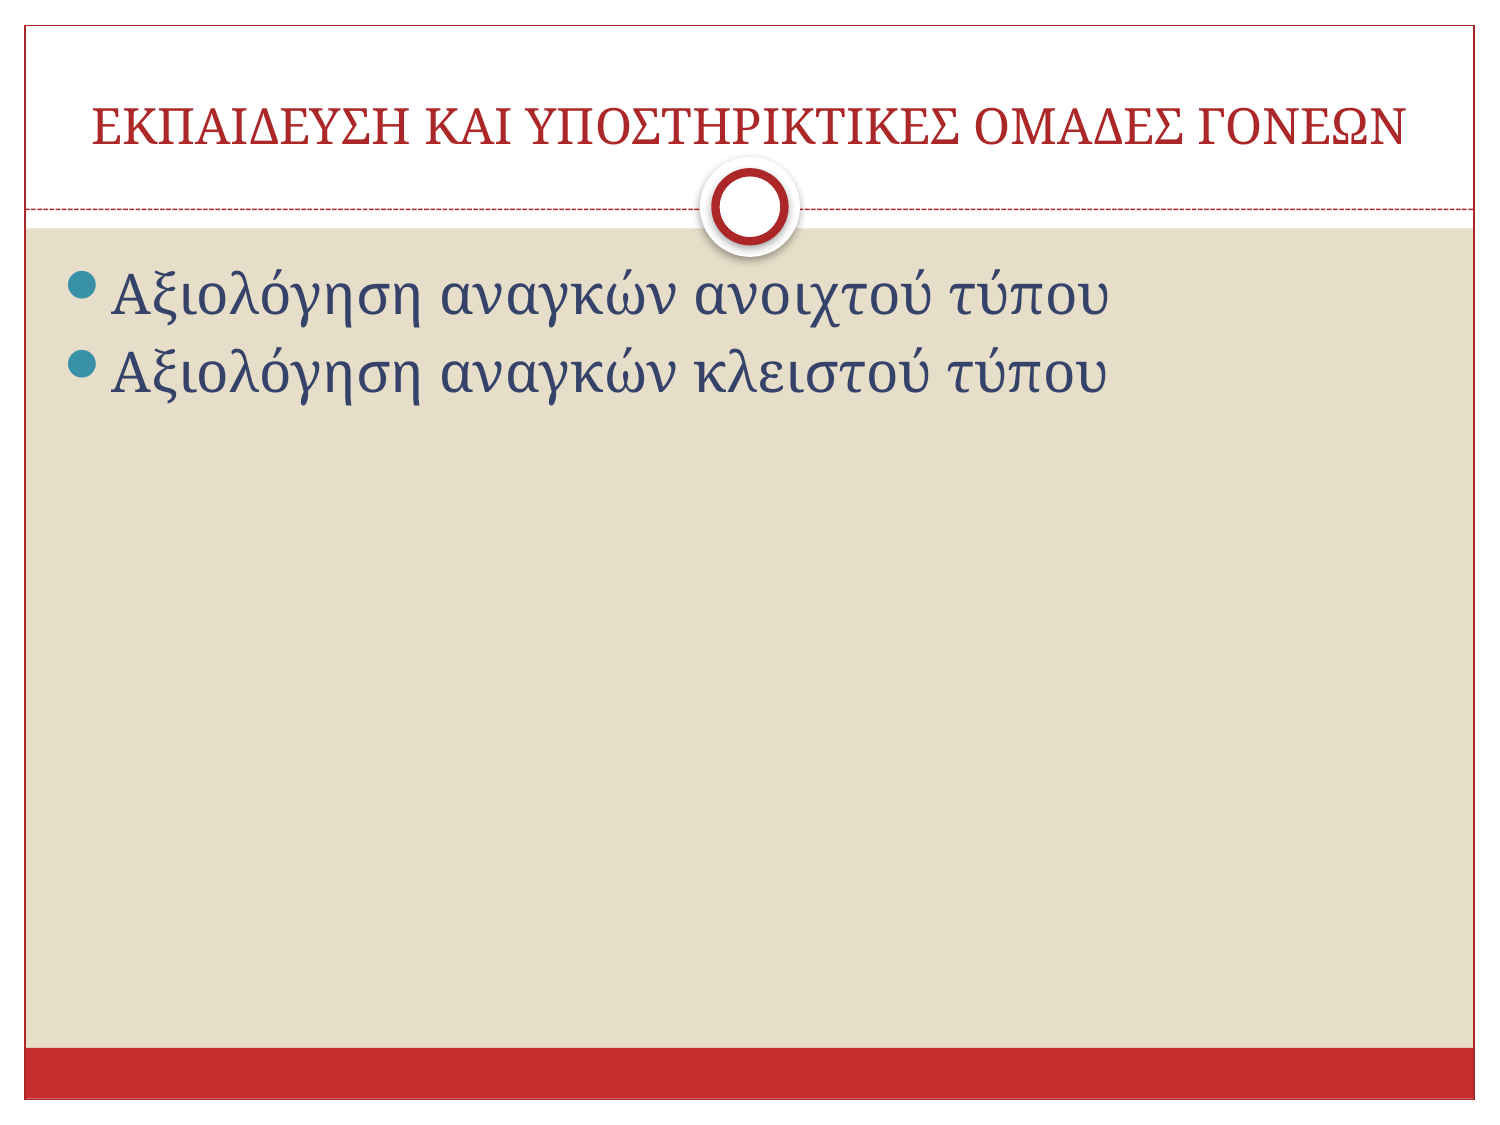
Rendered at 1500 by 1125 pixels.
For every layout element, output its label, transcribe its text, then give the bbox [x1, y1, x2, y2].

list Αξιολόγηση αναγκών ανοιχτού τύπου Αξιολόγηση αναγκών κλειστού τύπου [49, 250, 1445, 1001]
title ΕΚΠΑΙΔΕΥΣΗ ΚΑΙ ΥΠΟΣΤΗΡΙΚΤΙΚΕΣ ΟΜΑΔΕΣ ΓΟΝΕΩΝ [49, 37, 1450, 162]
